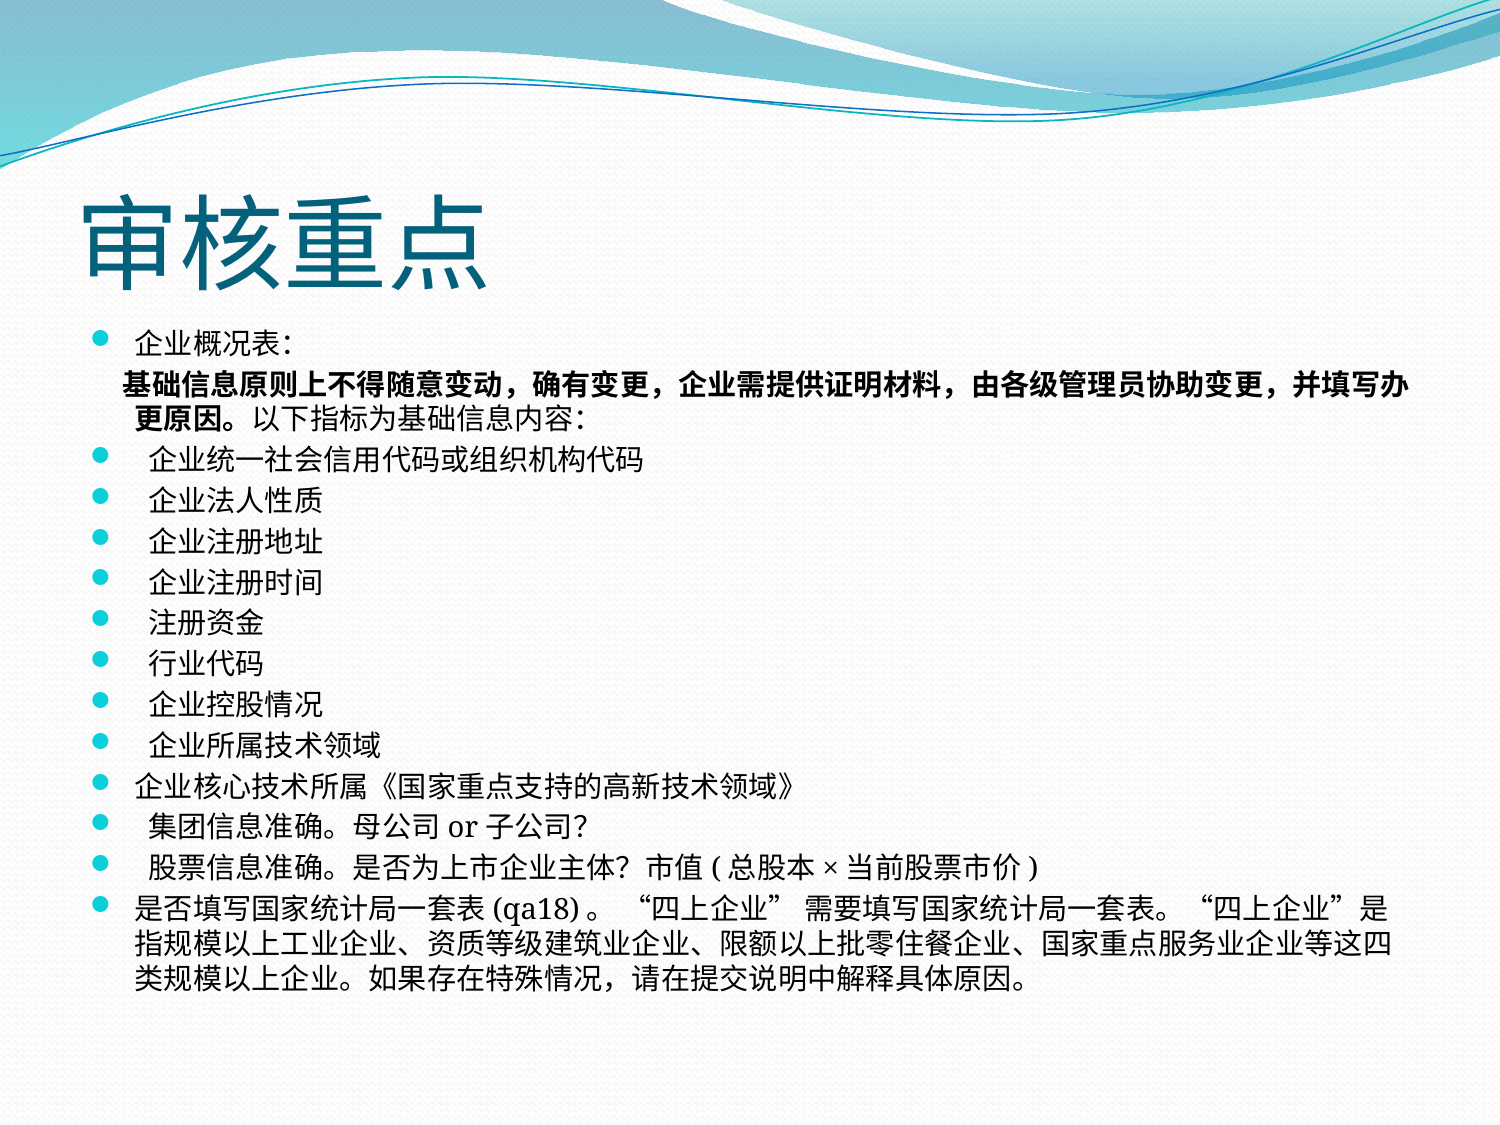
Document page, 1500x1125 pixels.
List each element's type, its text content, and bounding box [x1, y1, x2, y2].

title 审核重点 [74, 115, 1426, 304]
list 企业概况表： 基础信息原则上不得随意变动，确有变更，企业需提供证明材料，由各级管理员协助变更，并填写办更原因。以下指标为基础信息内容： 企业统一社会信用代码或组织机构代码 企业法人性质 企业注册地址 企业注册时间 注册资金 行业代码 企业控股情况 企业所属技术领域 企业核心技术所属《国家重点支持的高新技术领域》 集团信息准确。母公司or子公司？ 股票信息准确。是否为上市企业主体？市值(总股本×当前股票市价) 是否填写国家统计局一套表(qa18)。 “四上企业” 需要填写国家统计局一套表。“四上企业”是指规模以上工业企业、资质等级建筑业企业、限额以上批零住餐企业、国家重点服务业企业等这四类规模以上企业。如果存在特殊情况，请在提交说明中解释具体原因。 [74, 317, 1426, 1038]
